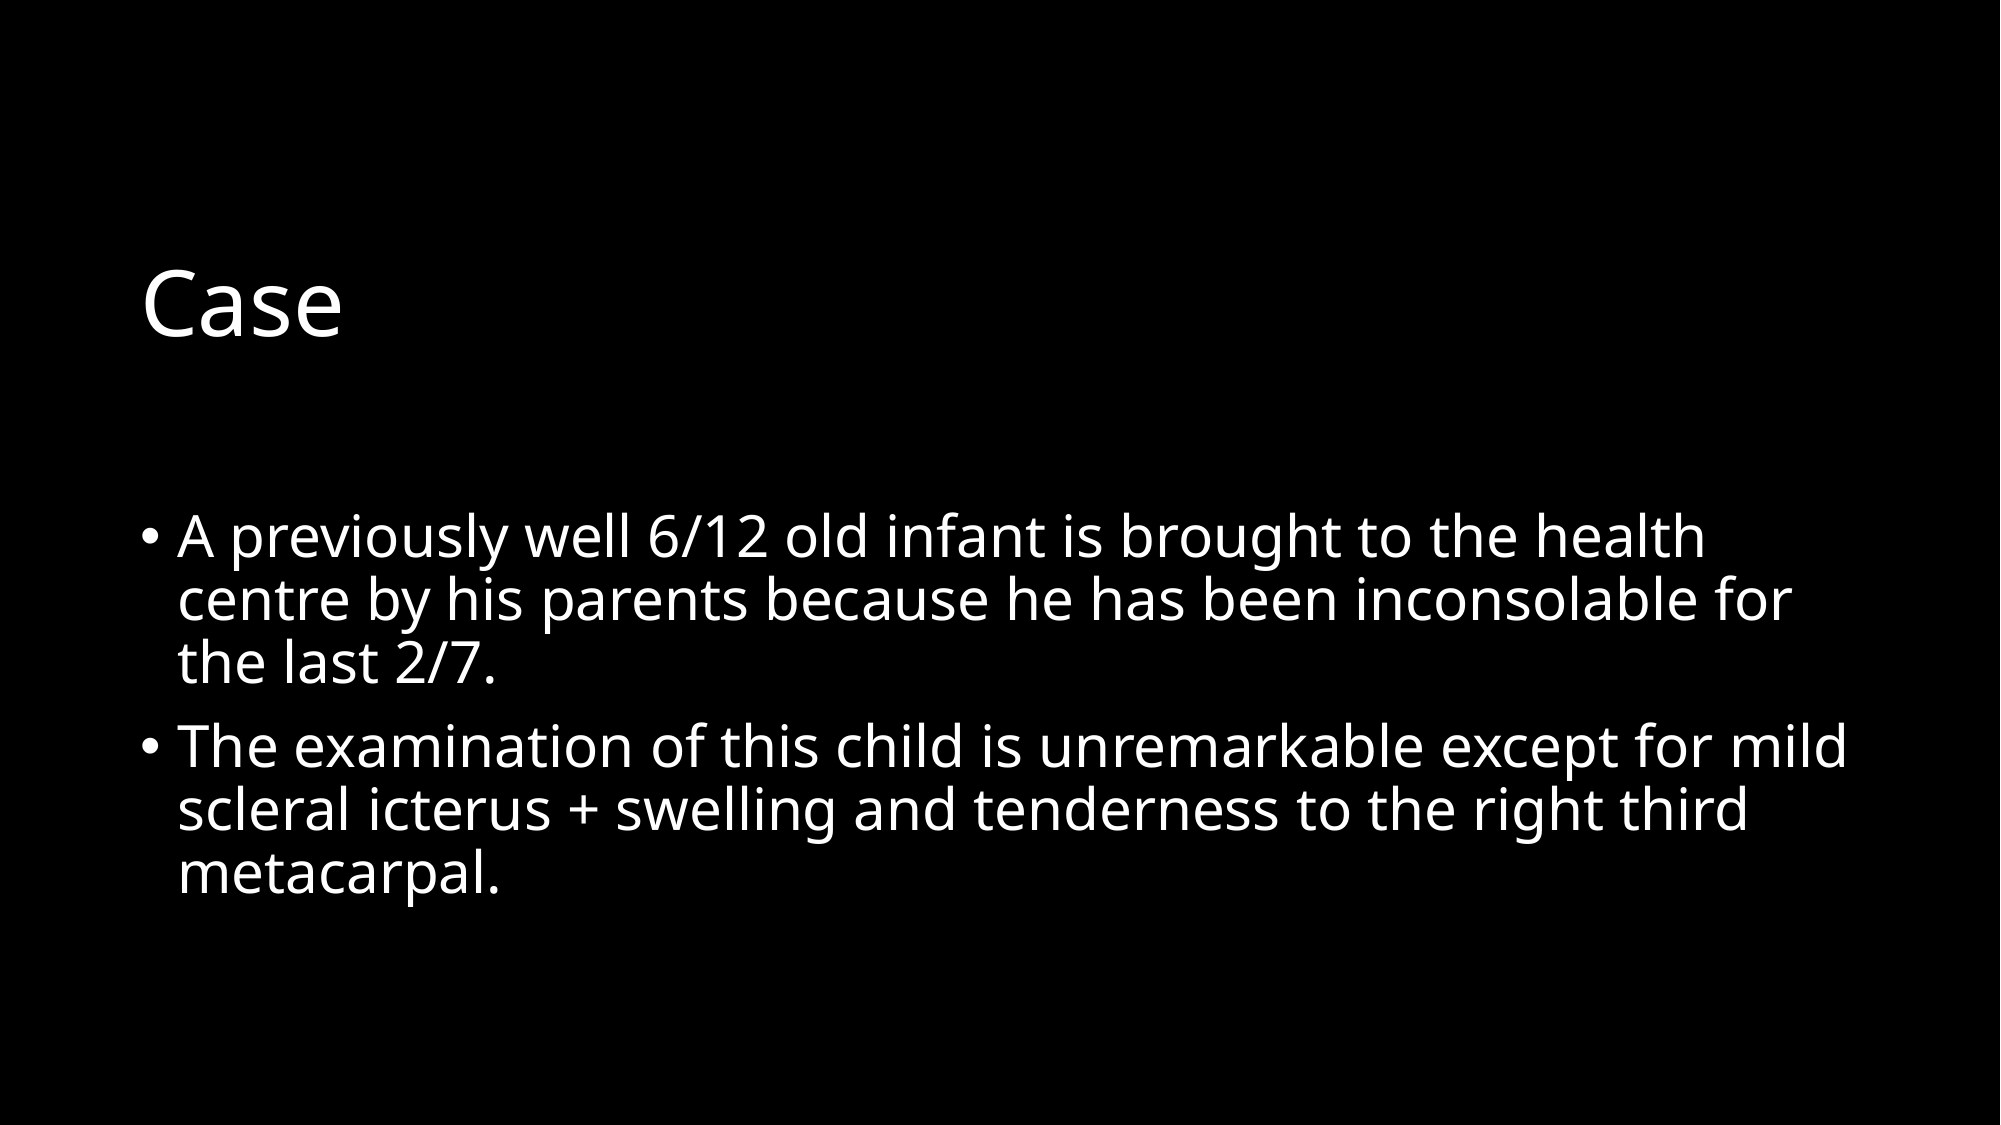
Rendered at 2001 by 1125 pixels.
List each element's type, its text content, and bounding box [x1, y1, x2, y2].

list A previously well 6/12 old infant is brought to the health centre by his parents because he has been inconsolable for the last 2/7. The examination of this child is unremarkable except for mild scleral icterus + swelling and tenderness to the right third metacarpal. [125, 500, 1875, 1000]
title Case [125, 249, 1625, 458]
